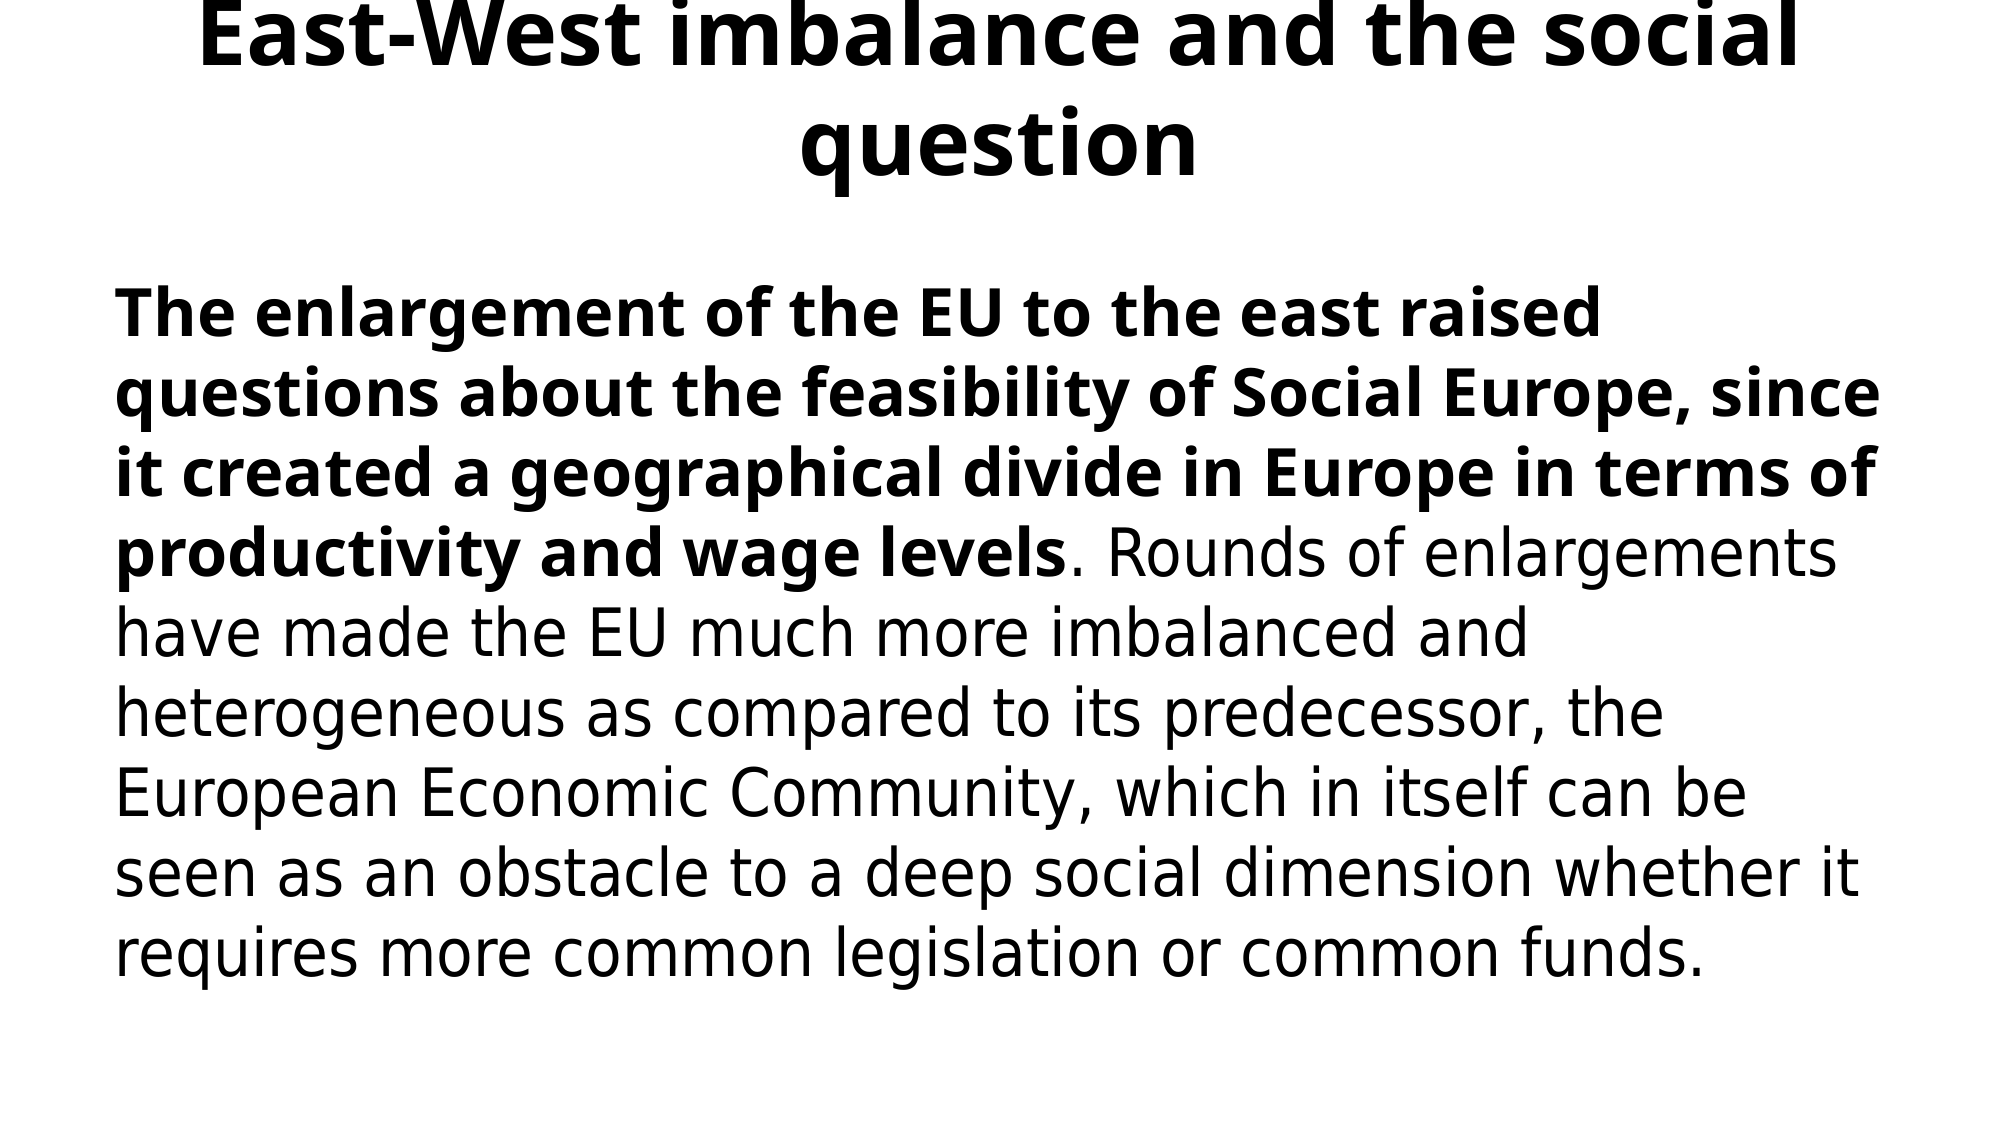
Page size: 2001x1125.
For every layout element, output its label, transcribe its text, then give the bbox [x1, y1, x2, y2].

list The enlargement of the EU to the east raised questions about the feasibility of Social Europe, since it created a geographical divide in Europe in terms of productivity and wage levels. Rounds of enlargements have made the EU much more imbalanced and heterogeneous as compared to its predecessor, the European Economic Community, which in itself can be seen as an obstacle to a deep social dimension whether it requires more common legislation or common funds. [99, 262, 1900, 1005]
title East-West imbalance and the social question [99, 45, 1900, 233]
